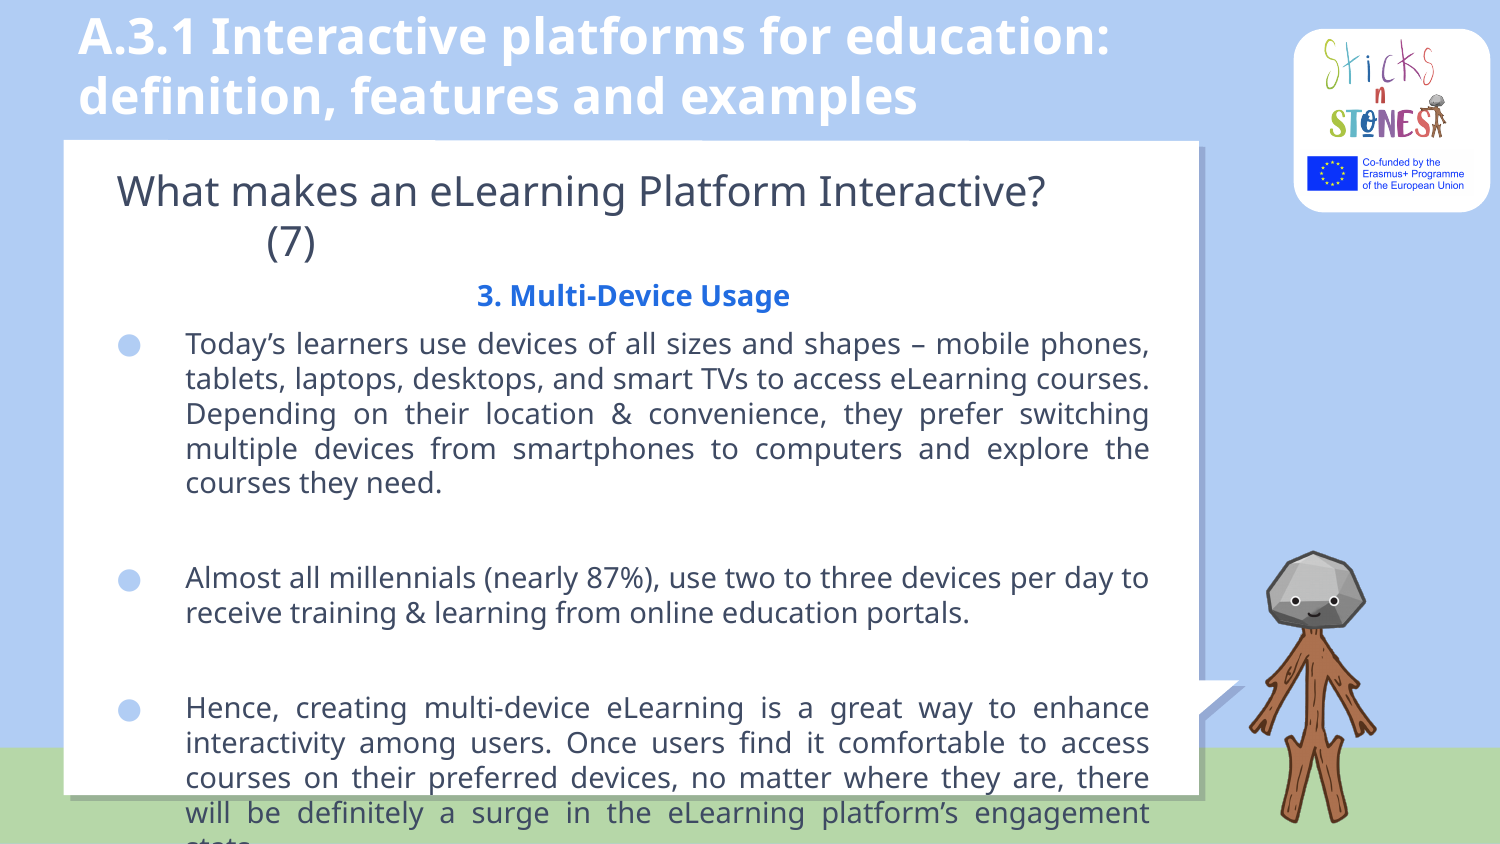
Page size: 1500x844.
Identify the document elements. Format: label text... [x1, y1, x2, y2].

picture [1300, 149, 1474, 196]
list What makes an eLearning Platform Interactive? (7) 3. Multi-Device Usage Today’s learners use devices of all sizes and shapes – mobile phones, tablets, laptops, desktops, and smart TVs to access eLearning courses. Depending on their location & convenience, they prefer switching multiple devices from smartphones to computers and explore the courses they need. Almost all millennials (nearly 87%), use two to three devices per day to receive training & learning from online education portals. Hence, creating multi-device eLearning is a great way to enhance interactivity among users. Once users find it comfortable to access courses on their preferred devices, no matter where they are, there will be definitely a surge in the eLearning platform’s engagement stats. [95, 150, 1166, 787]
picture [1117, 498, 1500, 844]
title A.3.1 Interactive platforms for education: definition, features and examples [63, 0, 1276, 140]
picture [1323, 38, 1448, 139]
